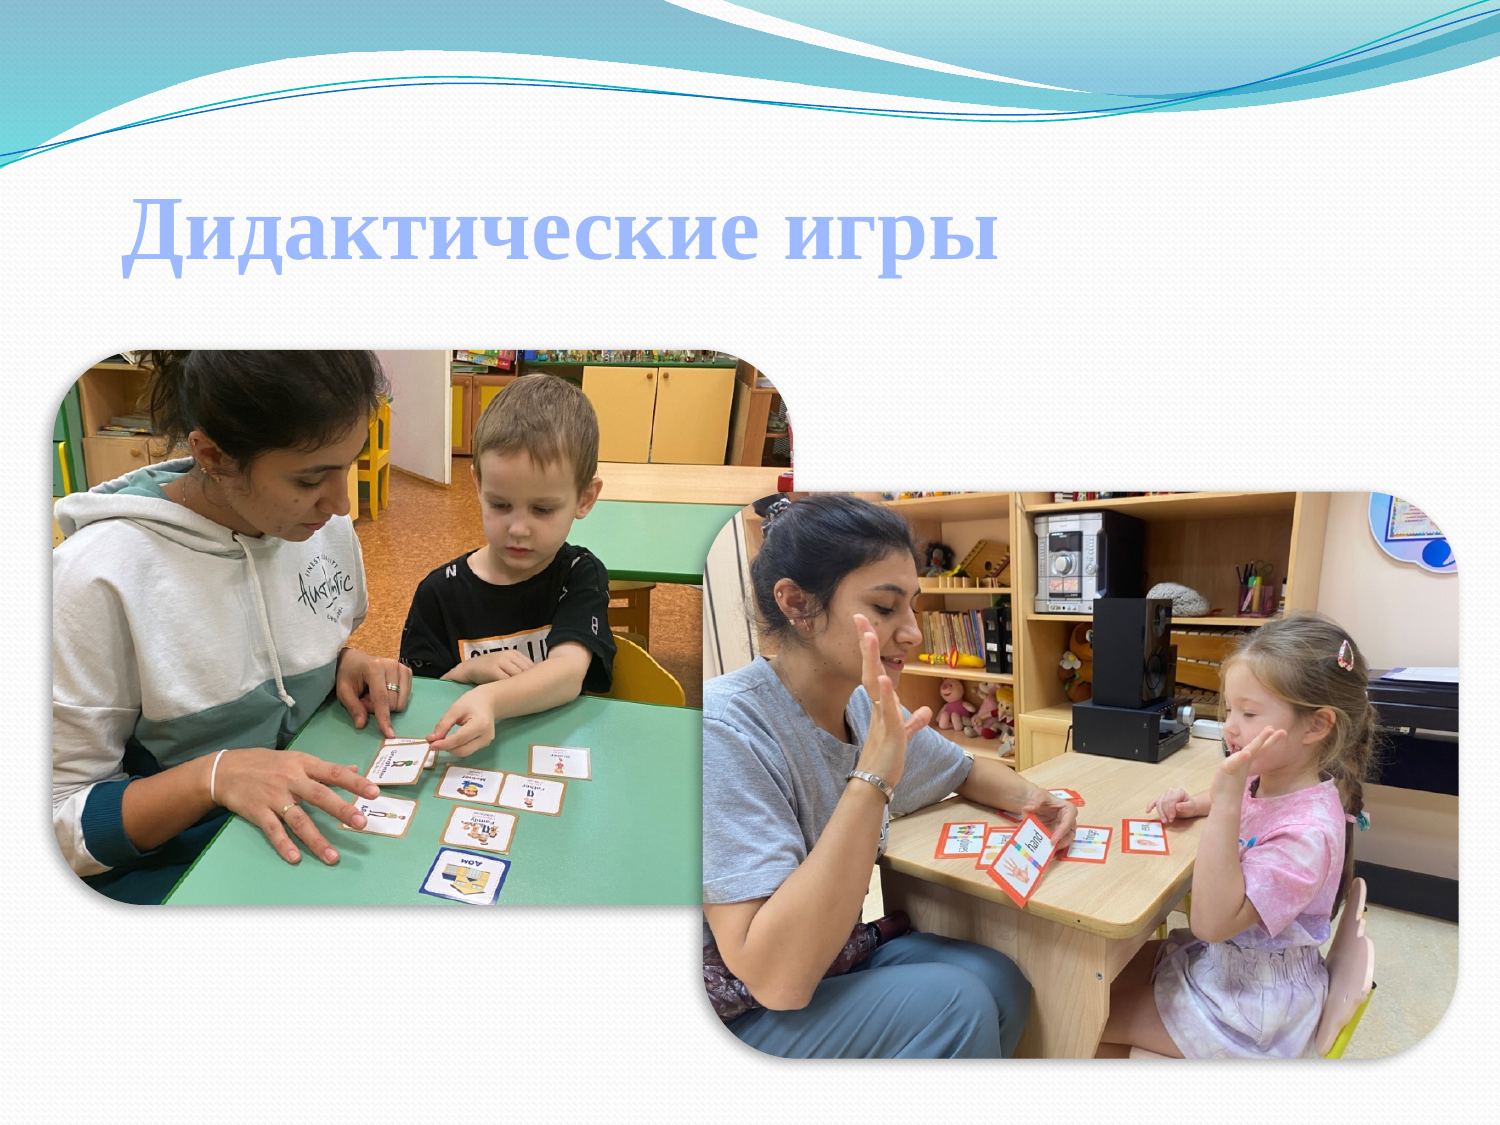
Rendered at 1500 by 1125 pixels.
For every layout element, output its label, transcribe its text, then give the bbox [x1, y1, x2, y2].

title Дидактические игры [112, 149, 1022, 278]
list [702, 491, 1459, 1059]
picture [52, 349, 794, 906]
